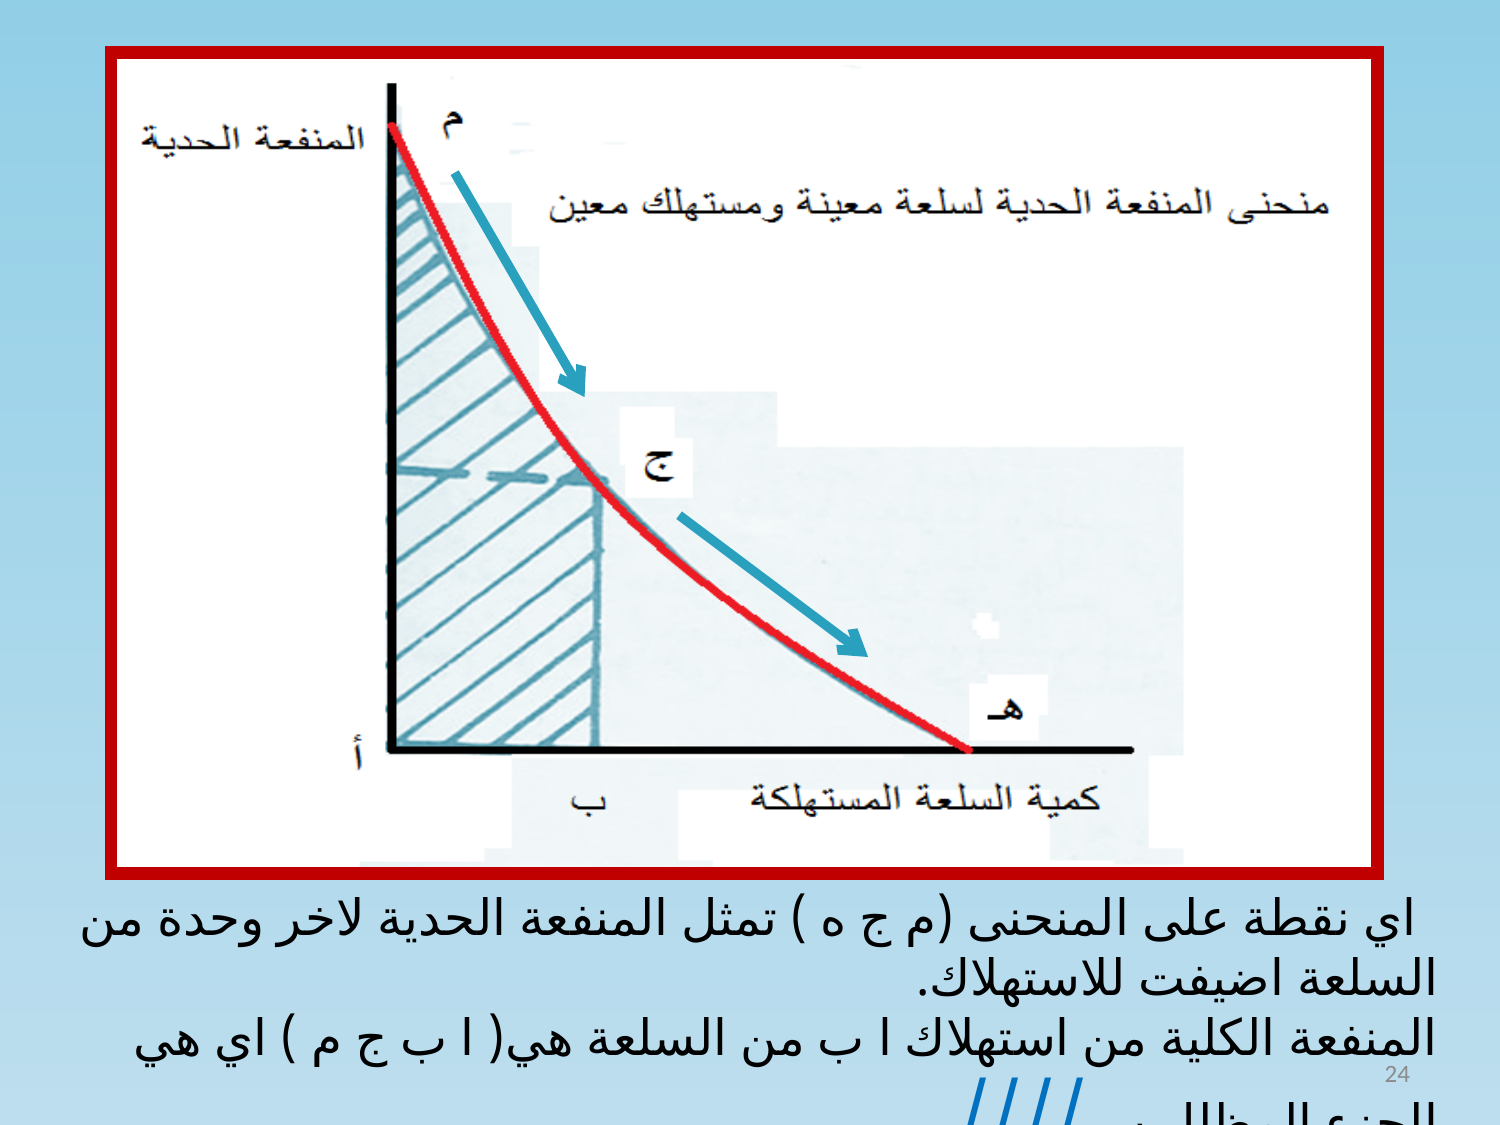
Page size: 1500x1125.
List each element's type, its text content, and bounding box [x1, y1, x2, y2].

picture [116, 58, 1372, 868]
text_box اي نقطة على المنحنى (م ج ه ) تمثل المنفعة الحدية لاخر وحدة من السلعة اضيفت للاستهلاك. المنفعة الكلية من استهلاك ا ب من السلعة هي( ا ب ج م ) اي هي الجزء المظلل ب //// [0, 877, 1454, 1125]
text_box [678, 514, 869, 658]
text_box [454, 172, 585, 398]
text_box [70, 902, 1442, 963]
